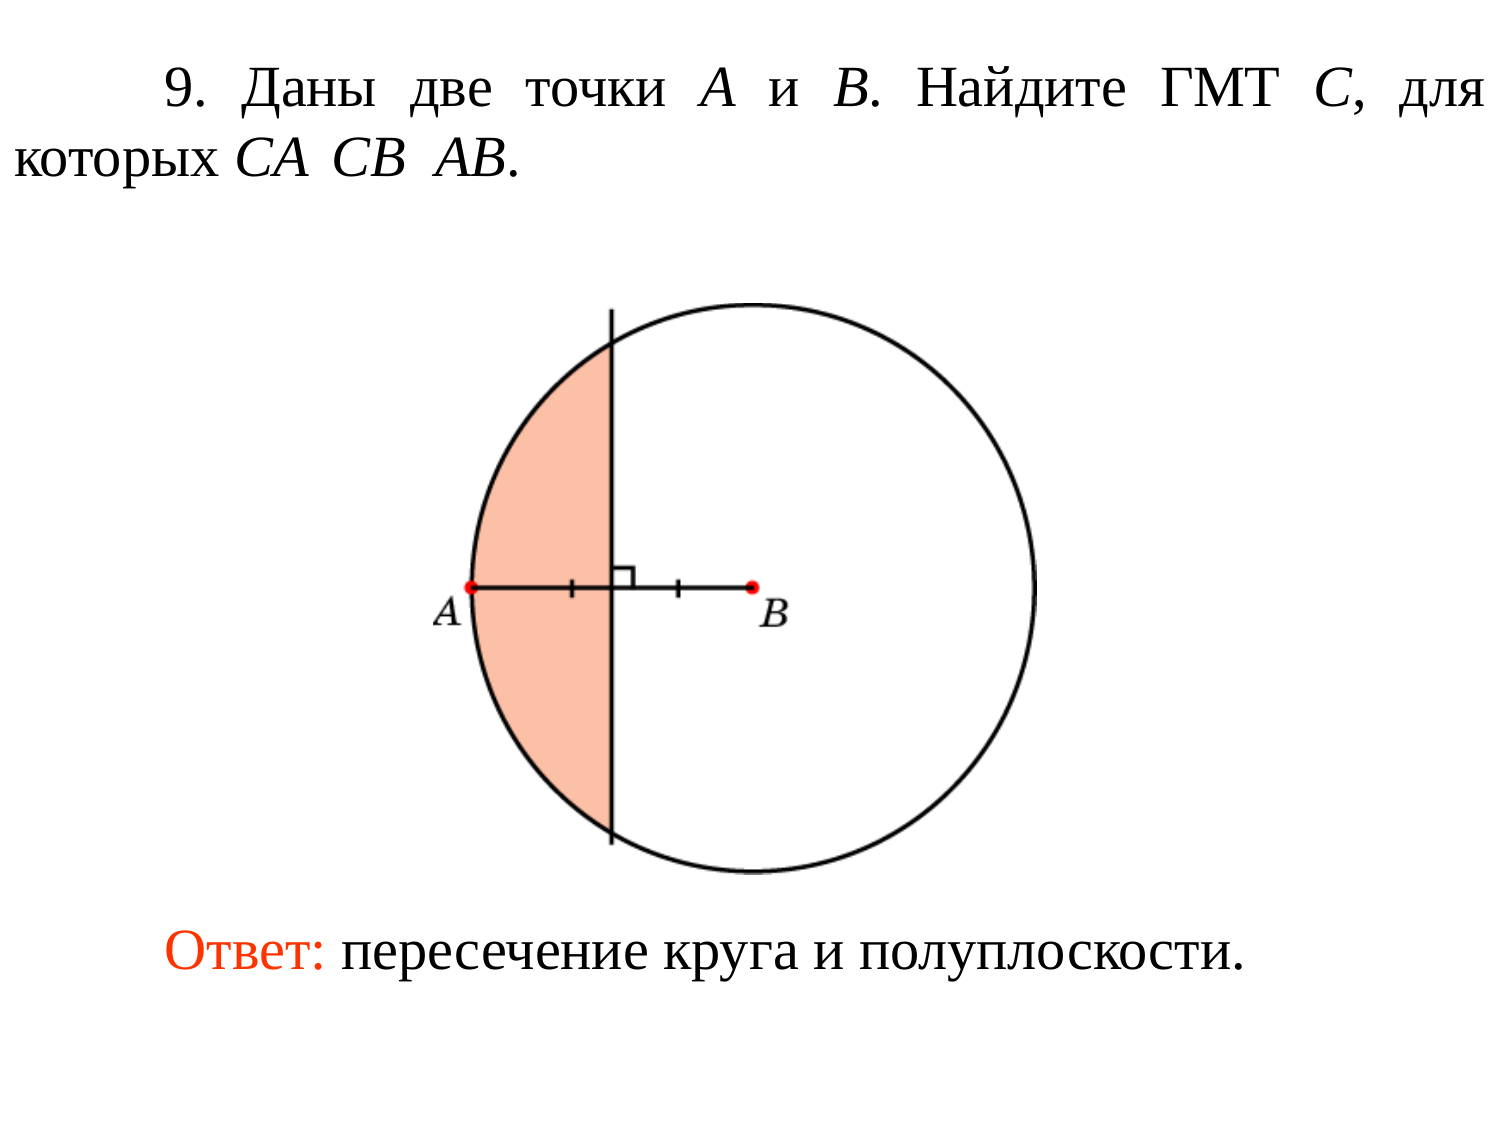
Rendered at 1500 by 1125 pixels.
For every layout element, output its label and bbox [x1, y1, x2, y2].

text_box [0, 303, 1471, 991]
